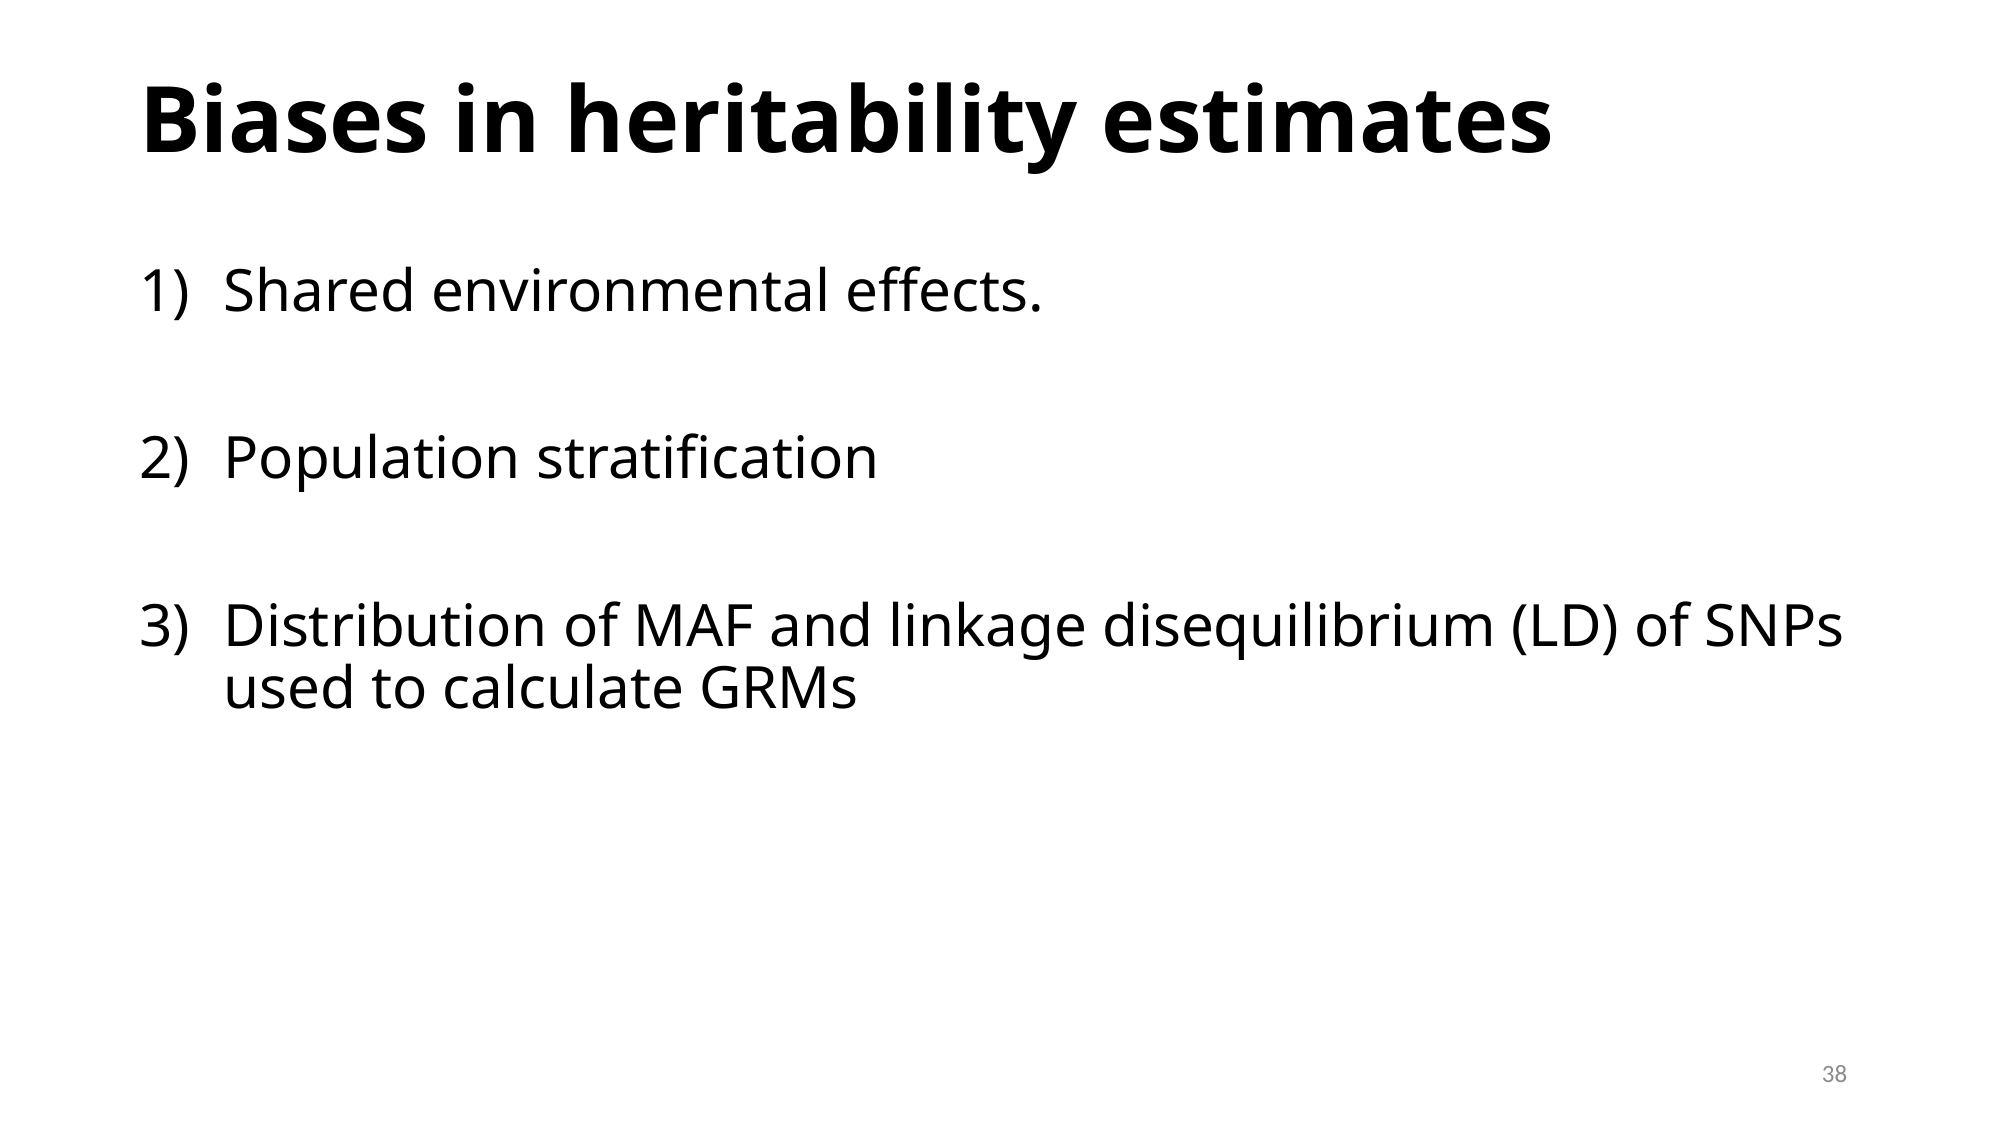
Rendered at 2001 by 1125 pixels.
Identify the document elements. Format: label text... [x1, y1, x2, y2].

list Shared environmental effects. Population stratification Distribution of MAF and linkage disequilibrium (LD) of SNPs used to calculate GRMs [124, 253, 1919, 1034]
title Biases in heritability estimates [124, 13, 1850, 232]
slide_number 38 [1412, 1042, 1863, 1103]
